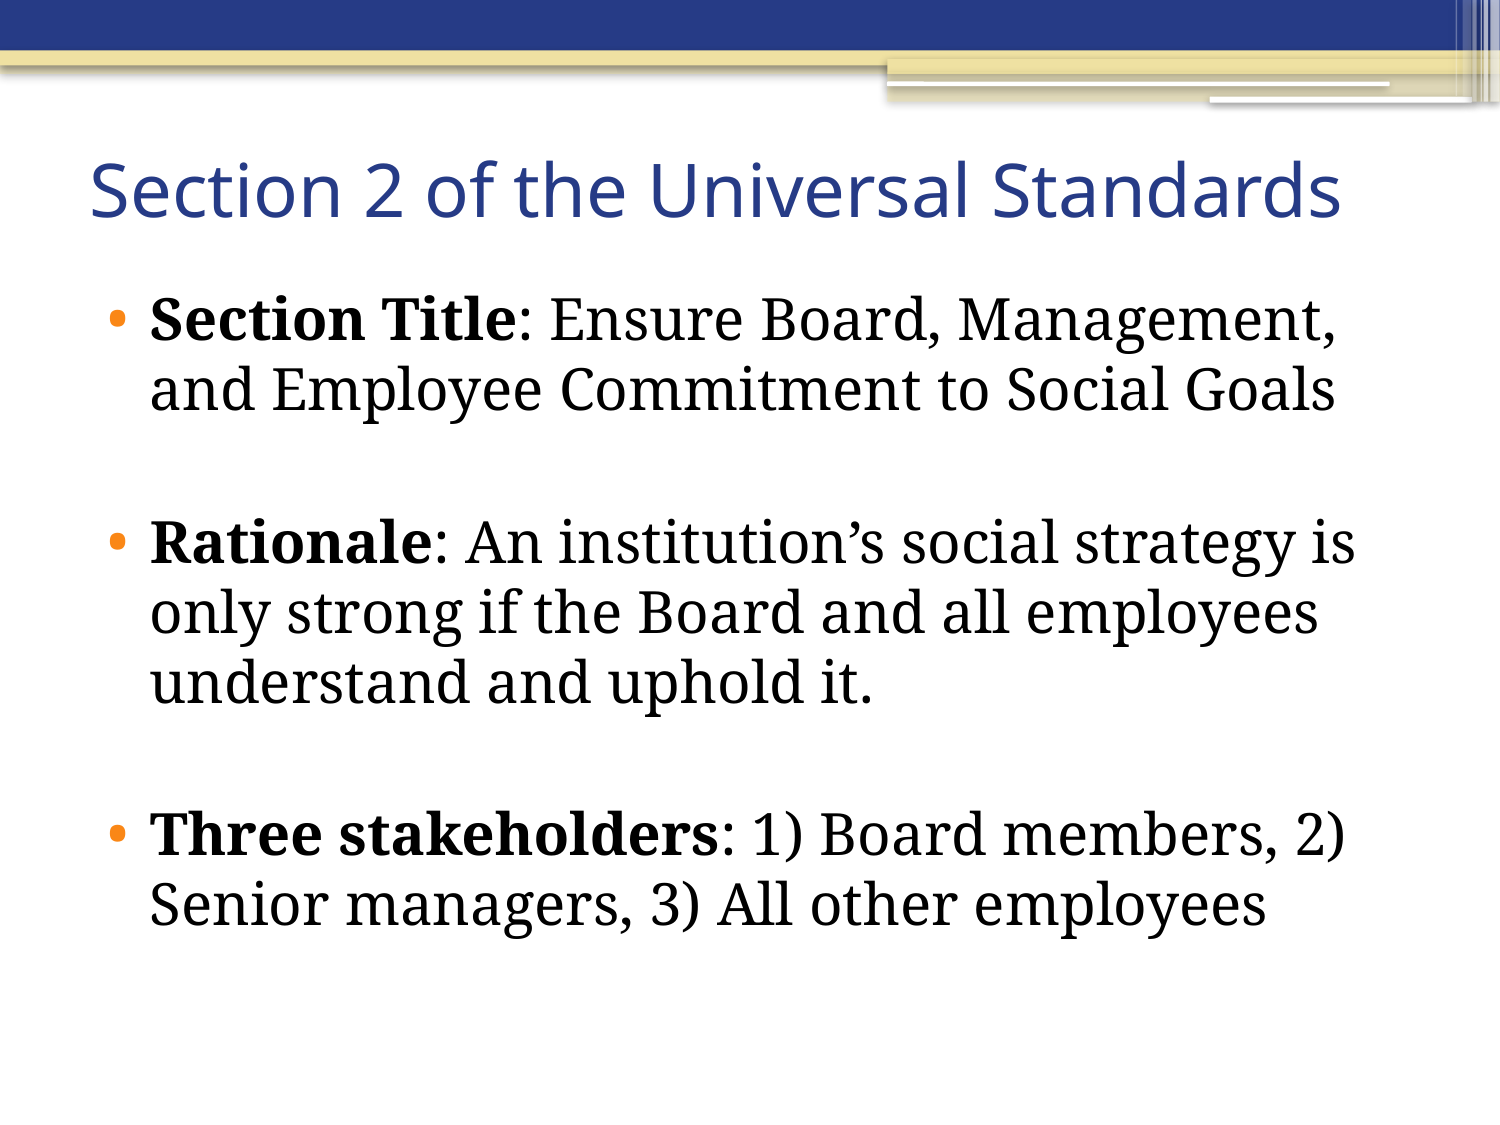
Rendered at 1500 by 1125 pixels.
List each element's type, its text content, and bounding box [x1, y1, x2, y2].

list Section Title: Ensure Board, Management, and Employee Commitment to Social Goals Rationale: An institution’s social strategy is only strong if the Board and all employees understand and uphold it. Three stakeholders: 1) Board members, 2) Senior managers, 3) All other employees [75, 275, 1425, 1079]
title Section 2 of the Universal Standards [75, 99, 1425, 275]
